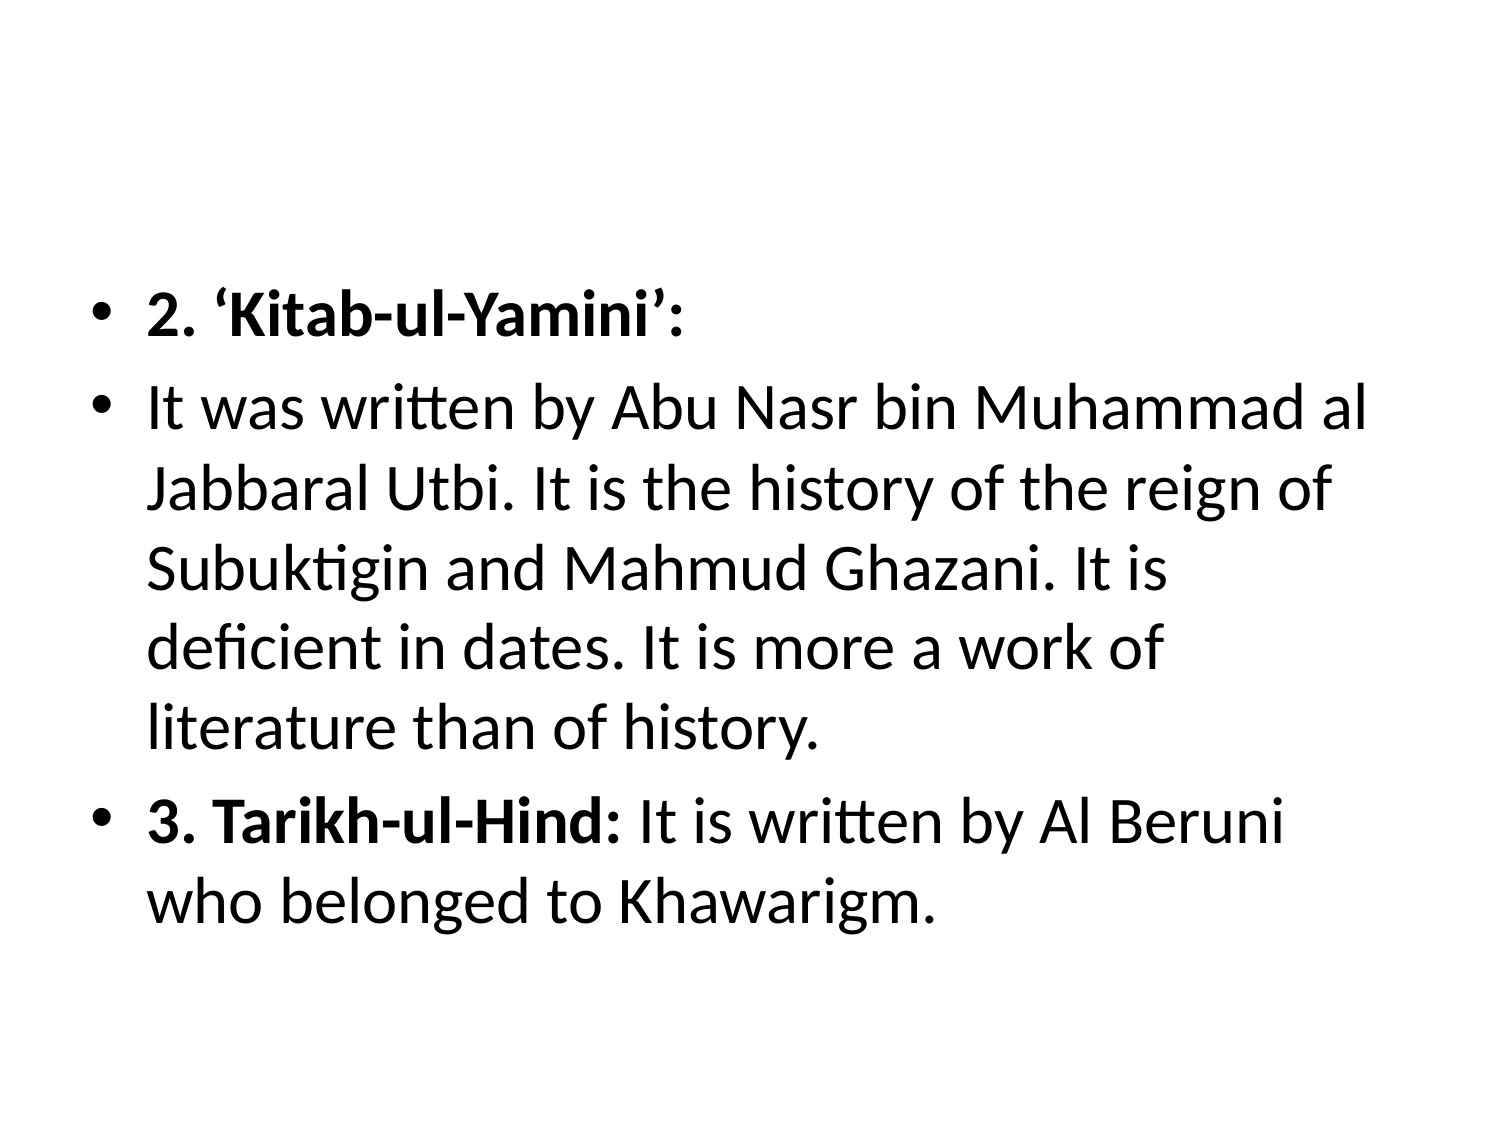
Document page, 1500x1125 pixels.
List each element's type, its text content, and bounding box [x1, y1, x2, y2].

list 2. ‘Kitab-ul-Yamini’: It was written by Abu Nasr bin Muhammad al Jabbaral Utbi. It is the history of the reign of Subuktigin and Mahmud Ghazani. It is deficient in dates. It is more a work of literature than of history. 3. Tarikh-ul-Hind: It is written by Al Beruni who belonged to Khawarigm. [75, 262, 1425, 1005]
